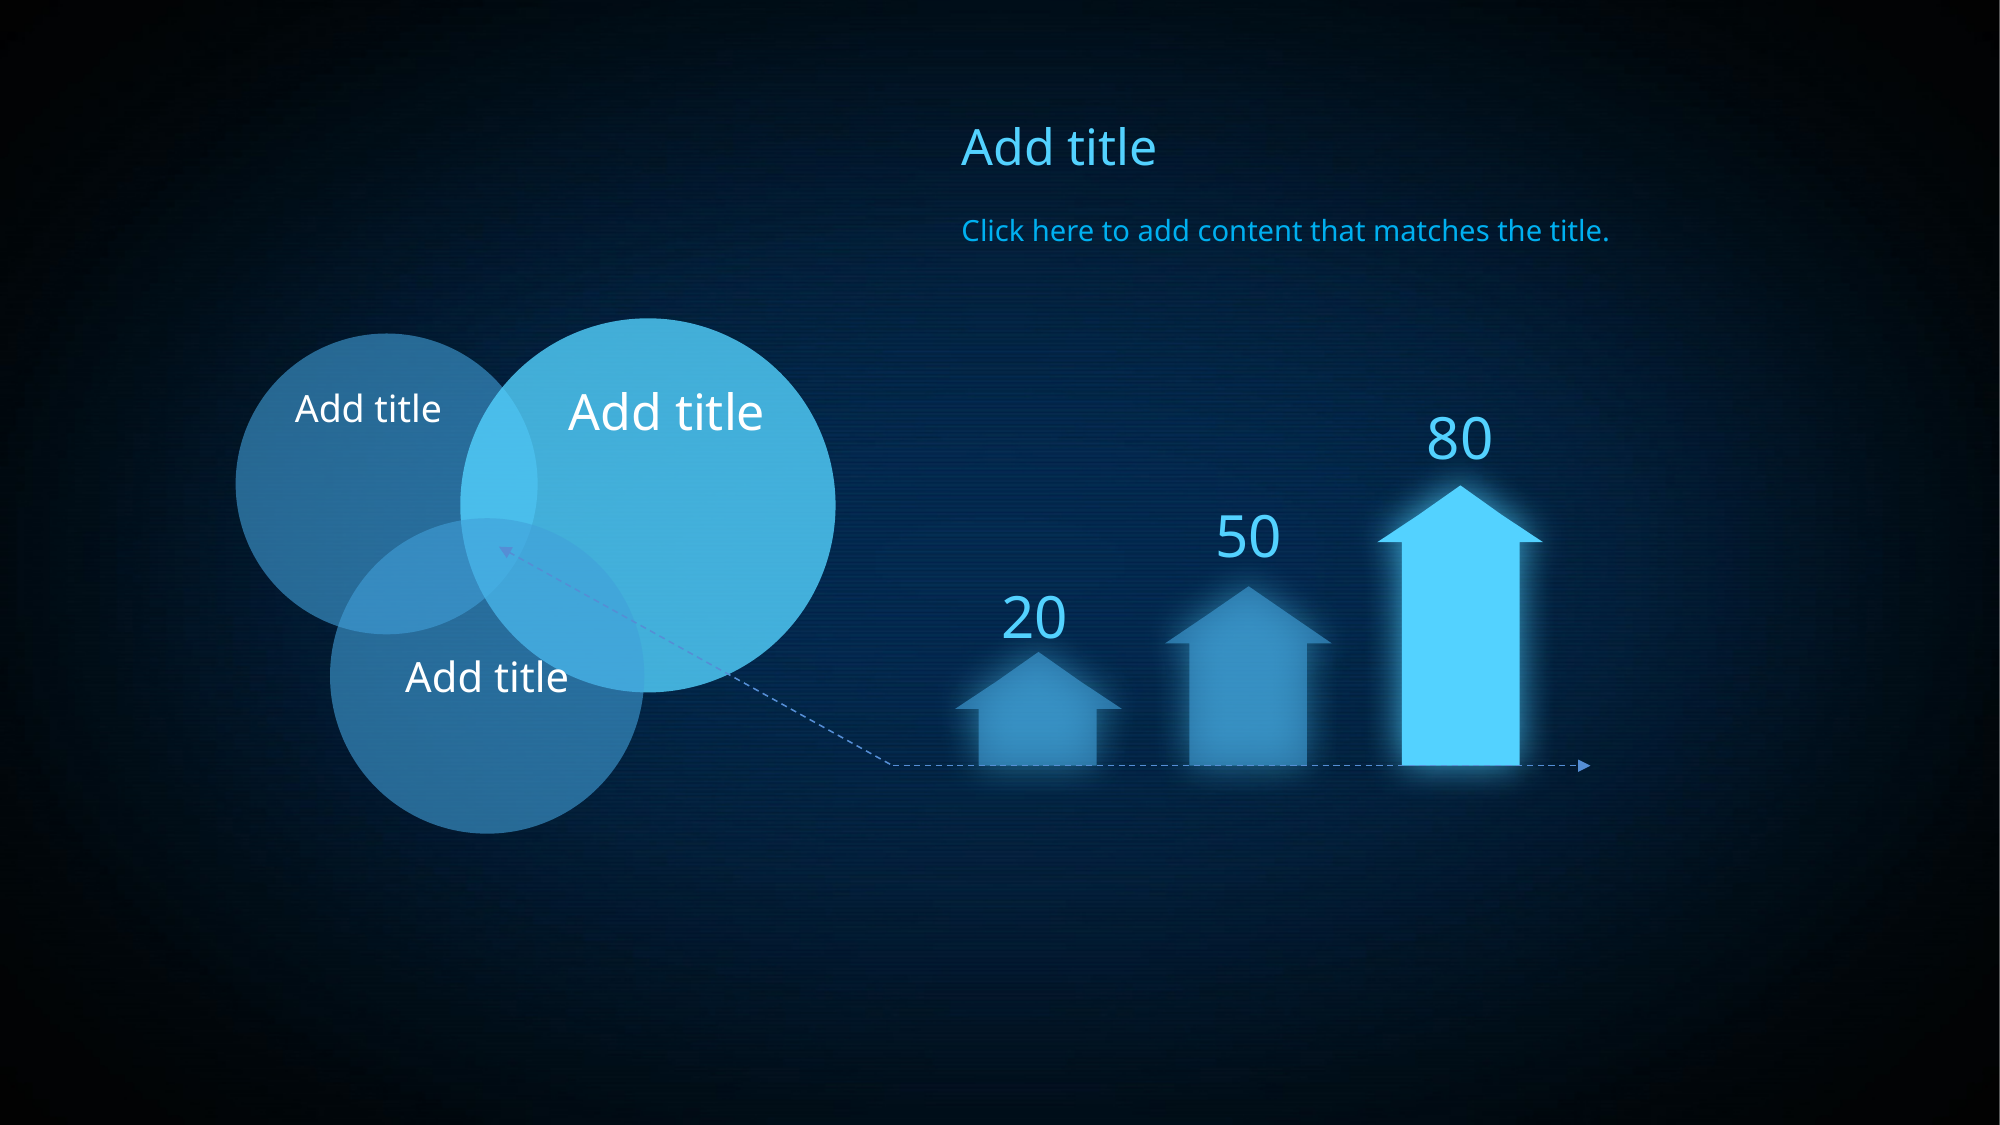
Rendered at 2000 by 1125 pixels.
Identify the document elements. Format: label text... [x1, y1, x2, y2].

text_box [955, 658, 1122, 765]
text_box 80 [1412, 394, 1509, 479]
text_box Click here to add content that matches the title. [946, 194, 1626, 255]
text_box [1165, 586, 1332, 765]
text_box Add title [330, 518, 610, 834]
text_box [498, 546, 894, 766]
text_box Add title [946, 119, 1404, 183]
text_box [1377, 485, 1544, 765]
text_box 20 [986, 572, 1083, 658]
picture [0, 0, 2000, 1125]
text_box 50 [1200, 491, 1297, 576]
text_box Add title [460, 318, 836, 545]
text_box Add title [235, 333, 502, 626]
